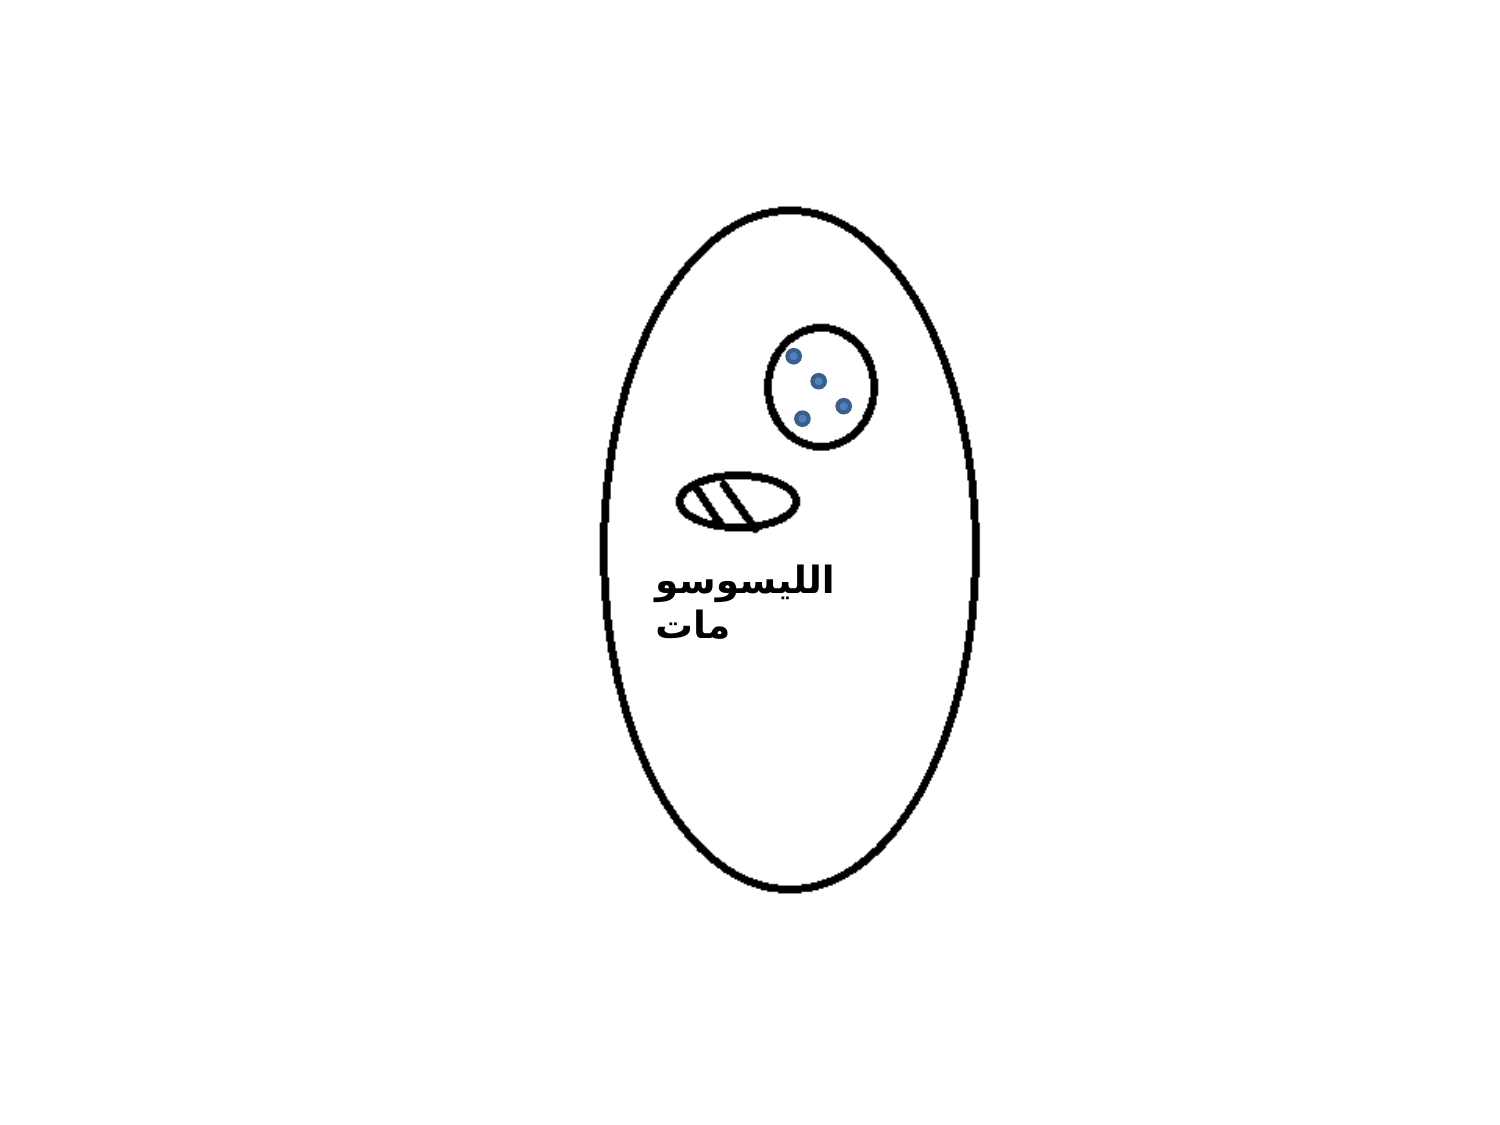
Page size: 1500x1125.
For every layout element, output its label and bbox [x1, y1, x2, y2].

picture [524, 174, 1002, 951]
